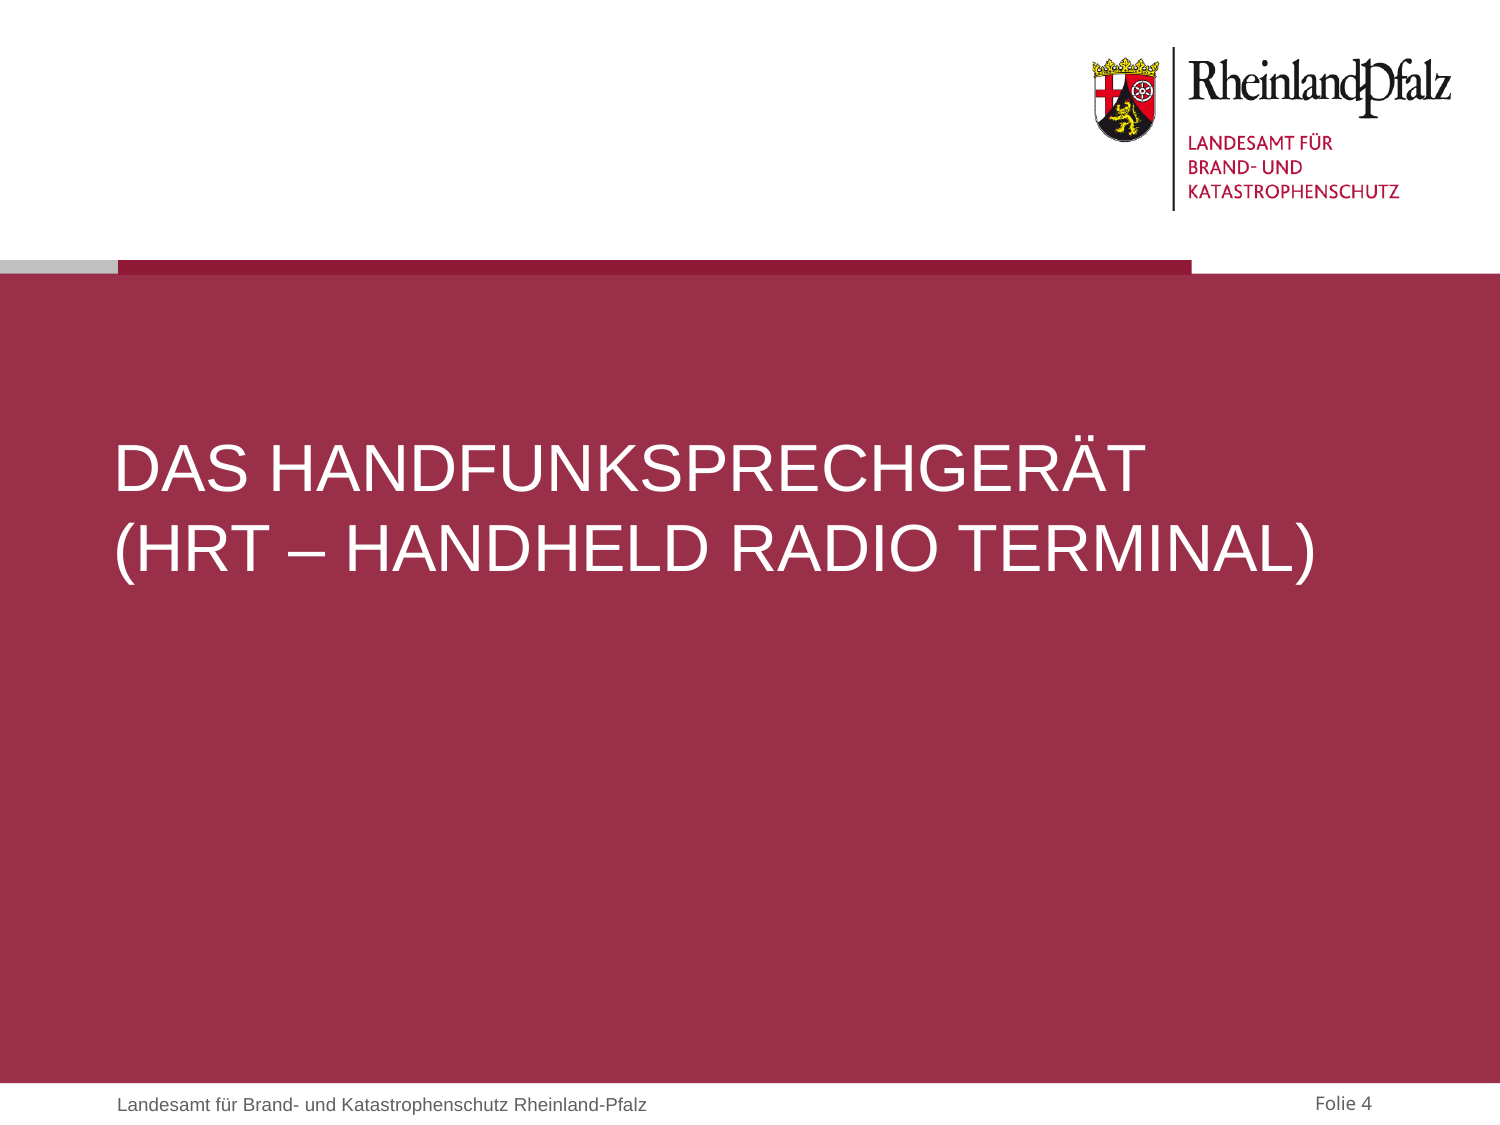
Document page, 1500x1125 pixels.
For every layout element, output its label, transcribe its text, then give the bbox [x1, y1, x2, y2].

title DAS HANDFUNKSPRECHGERÄT (HRT – Handheld Radio Terminal) [112, 424, 1383, 733]
picture [1092, 47, 1451, 211]
